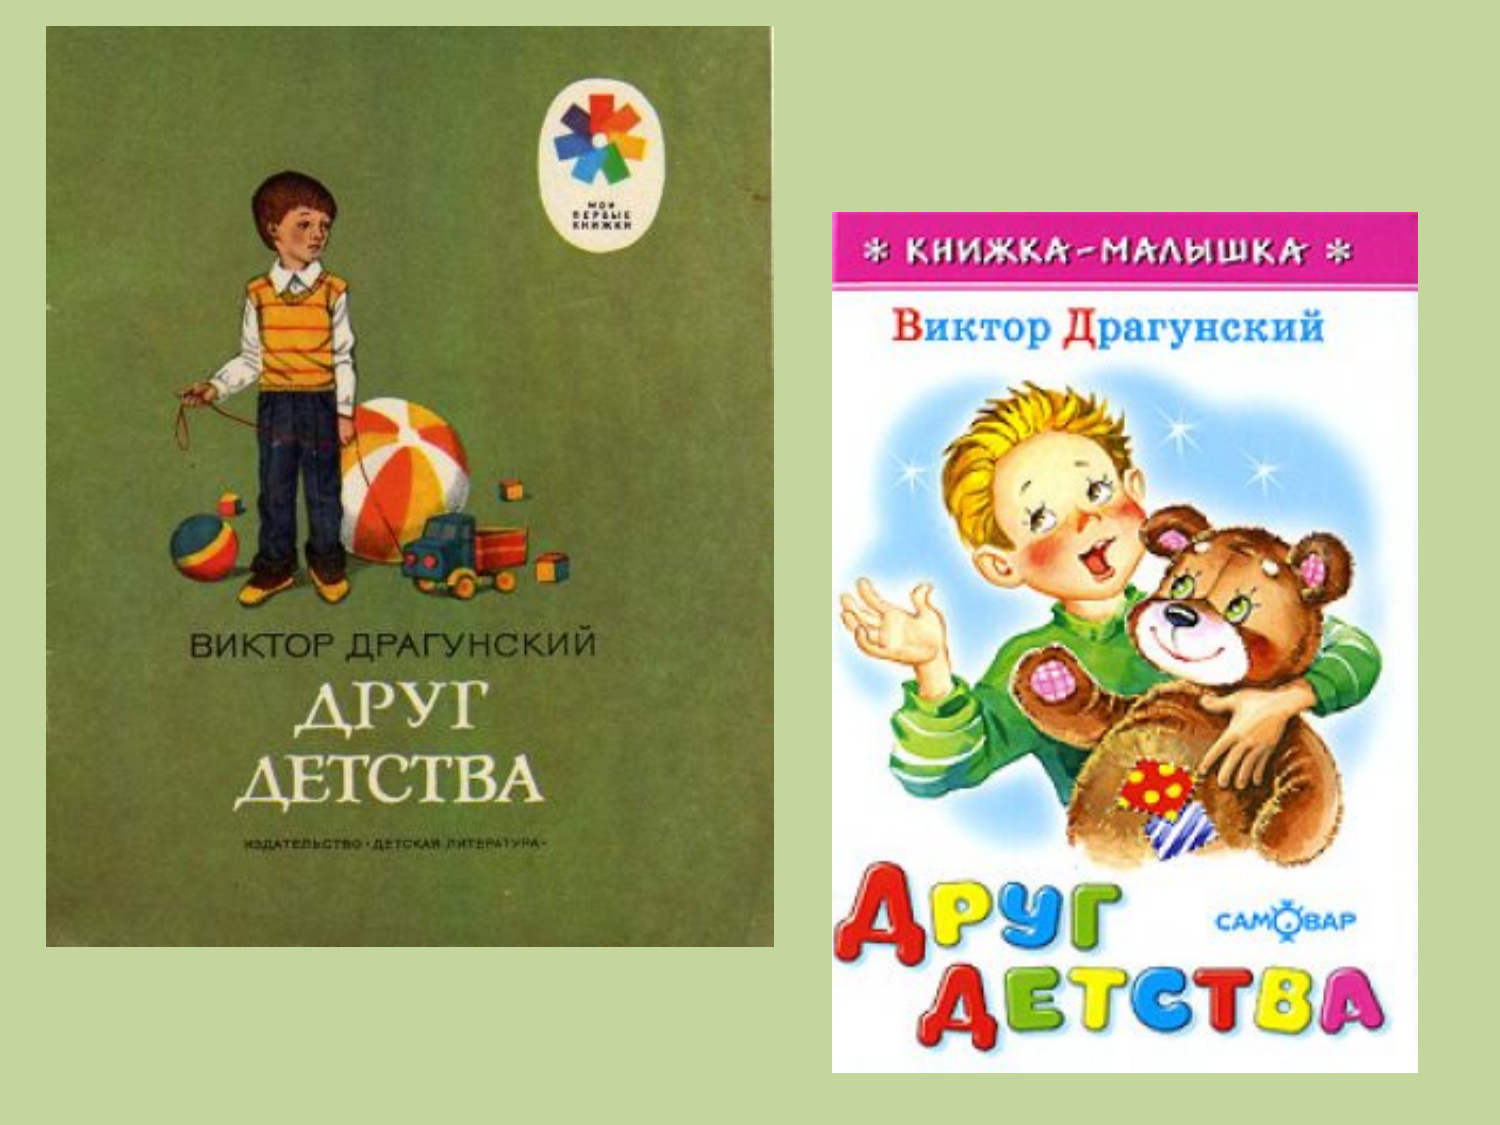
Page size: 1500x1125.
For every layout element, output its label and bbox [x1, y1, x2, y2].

picture [46, 26, 774, 948]
picture [831, 211, 1419, 1073]
